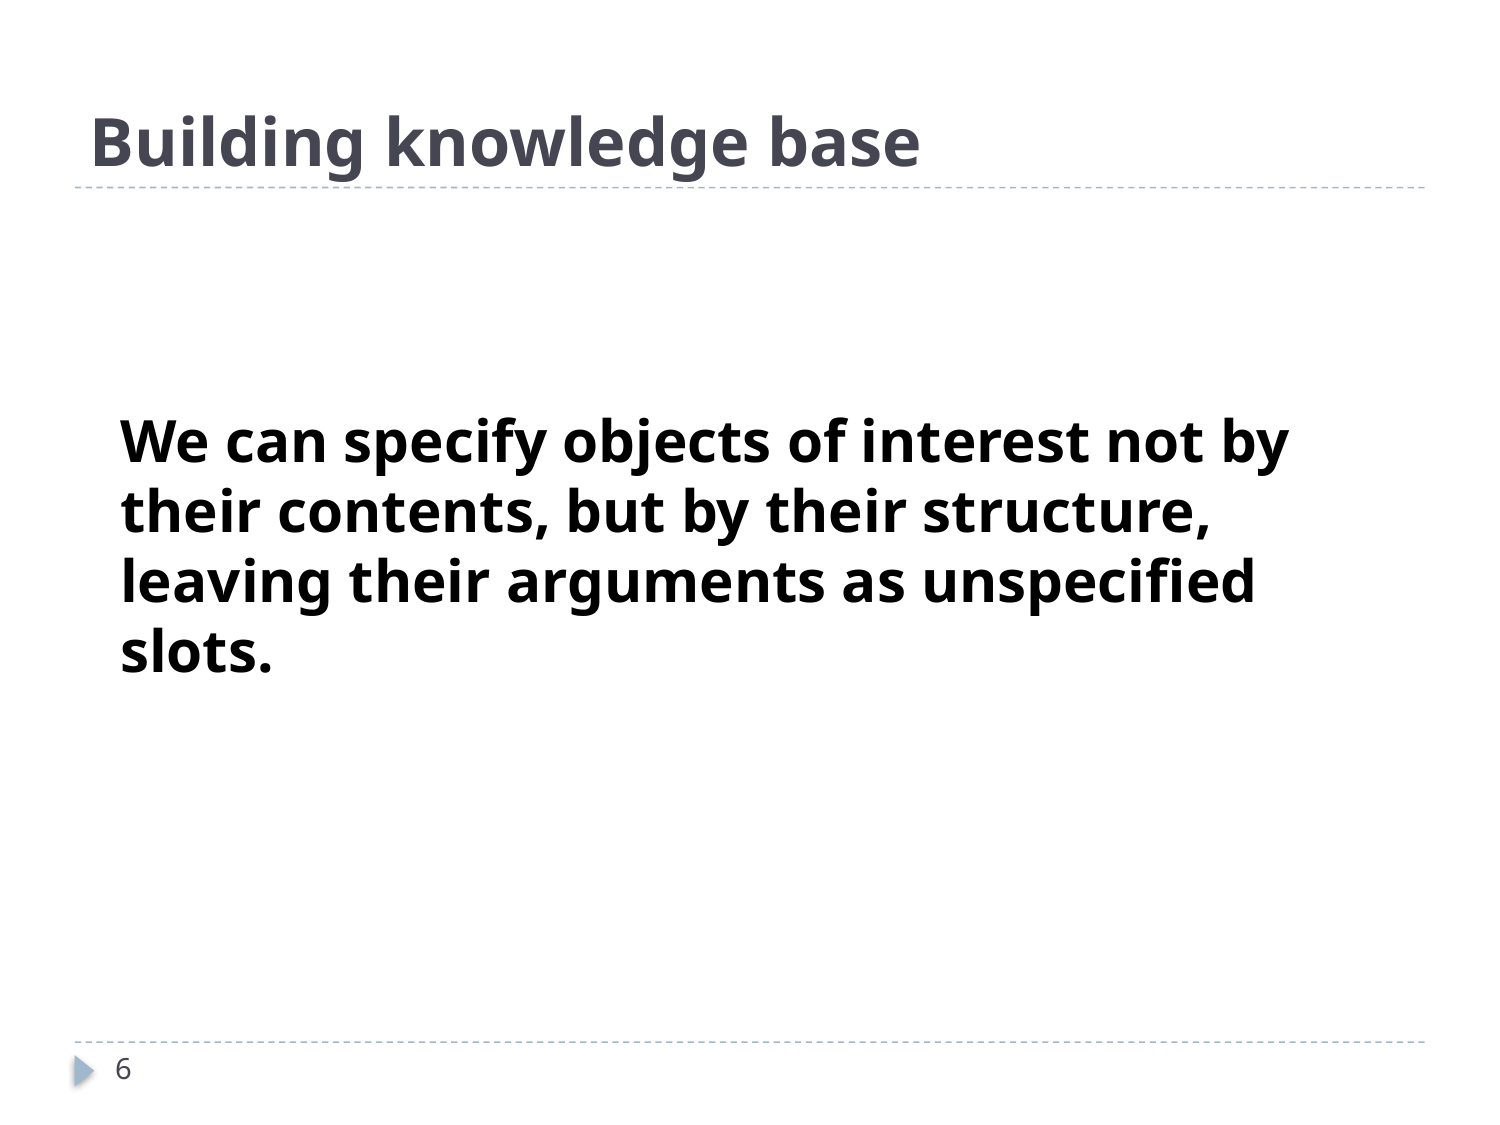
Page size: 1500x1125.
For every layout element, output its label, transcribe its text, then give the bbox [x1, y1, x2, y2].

title Building knowledge base [75, 24, 1425, 188]
slide_number 6 [100, 1042, 426, 1103]
text_box We can specify objects of interest not by their contents, but by their structure, leaving their arguments as unspecified slots. [105, 397, 1372, 692]
footer [475, 1042, 1051, 1103]
